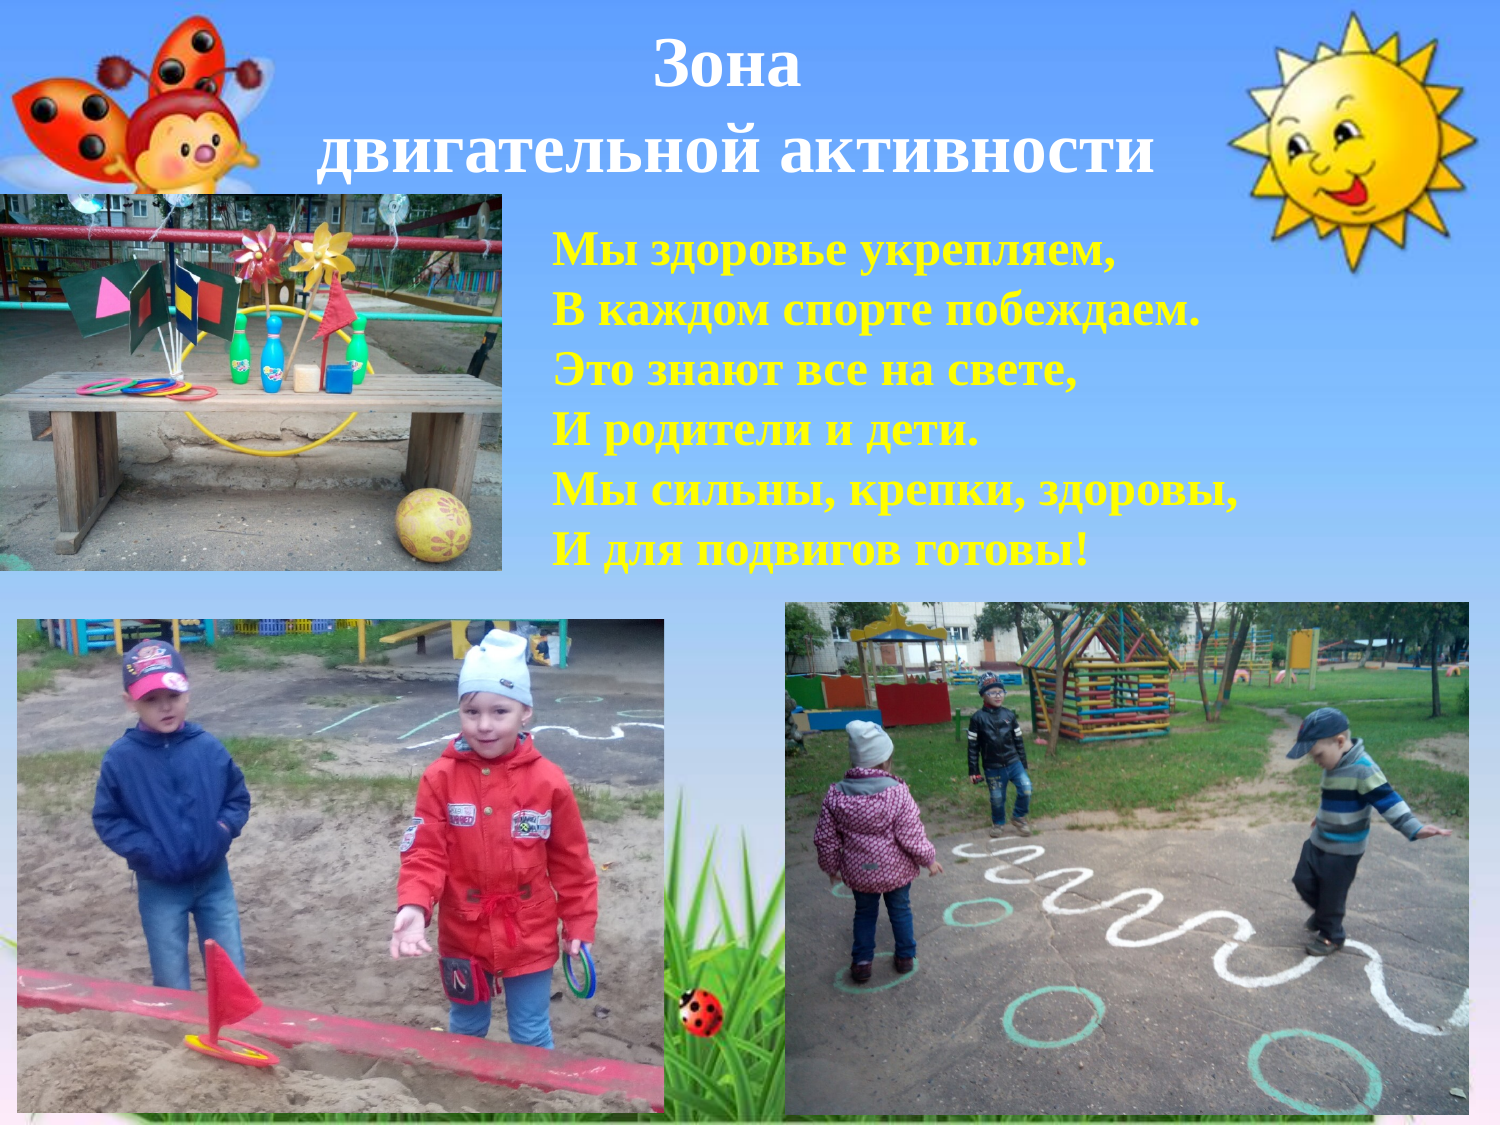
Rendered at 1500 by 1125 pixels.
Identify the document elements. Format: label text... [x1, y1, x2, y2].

picture [0, 0, 1500, 1125]
title Зона двигательной активности [61, 7, 1412, 195]
text_box Мы здоровье укрепляем, В каждом спорте побеждаем. Это знают все на свете, И родители и дети. Мы сильны, крепки, здоровы, И для подвигов готовы! [537, 208, 1288, 583]
